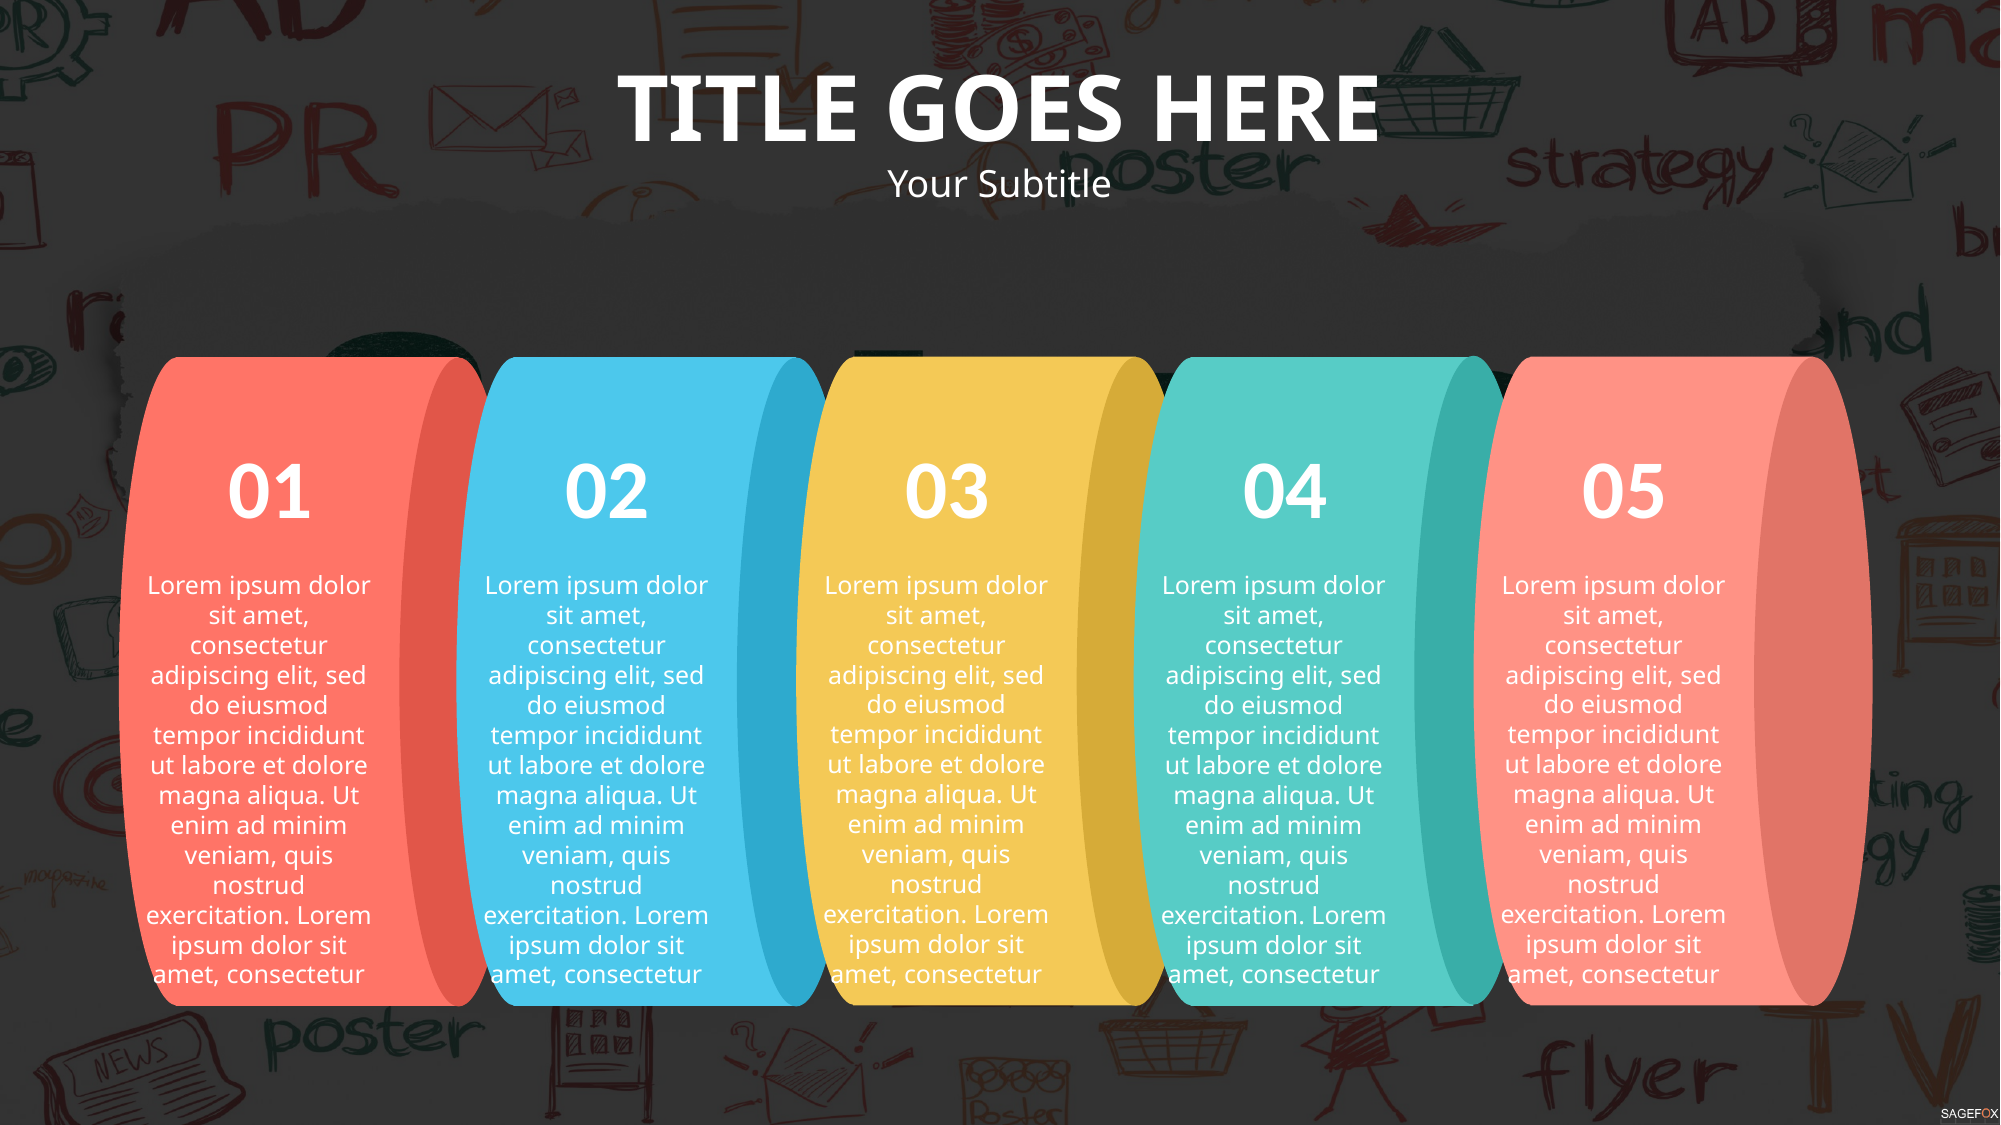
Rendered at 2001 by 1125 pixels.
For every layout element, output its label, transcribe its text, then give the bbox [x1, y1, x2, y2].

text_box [456, 356, 856, 1007]
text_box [1473, 356, 1873, 1006]
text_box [1133, 355, 1533, 1006]
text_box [118, 356, 456, 1007]
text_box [796, 356, 1133, 1006]
text_box TITLE GOES HERE Your Subtitle [548, 42, 1452, 212]
picture [0, 0, 2001, 1125]
